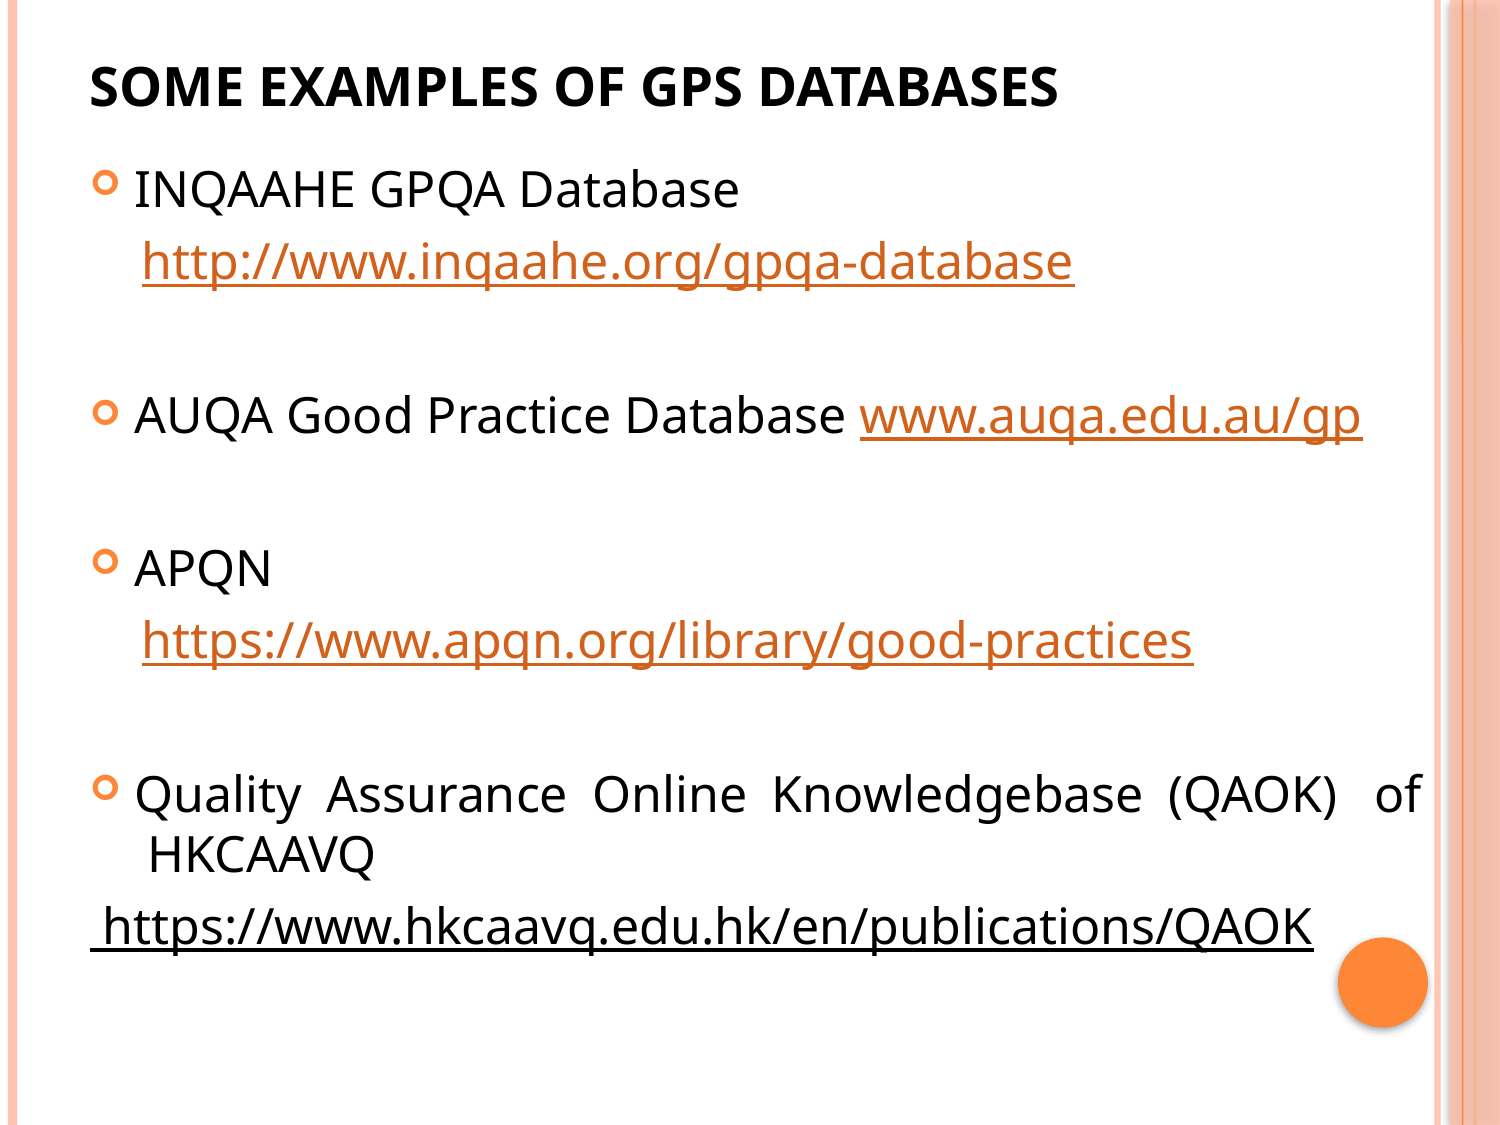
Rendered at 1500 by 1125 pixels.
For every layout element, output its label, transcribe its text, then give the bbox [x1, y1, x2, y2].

list INQAAHE GPQA Database http://www.inqaahe.org/gpqa-database AUQA Good Practice Database www.auqa.edu.au/gp APQN https://www.apqn.org/library/good-practices Quality Assurance Online Knowledgebase (QAOK) of HKCAAVQ https://www.hkcaavq.edu.hk/en/publications/QAOK [75, 149, 1438, 1062]
title Some Examples of GPs Databases [75, 45, 1300, 125]
